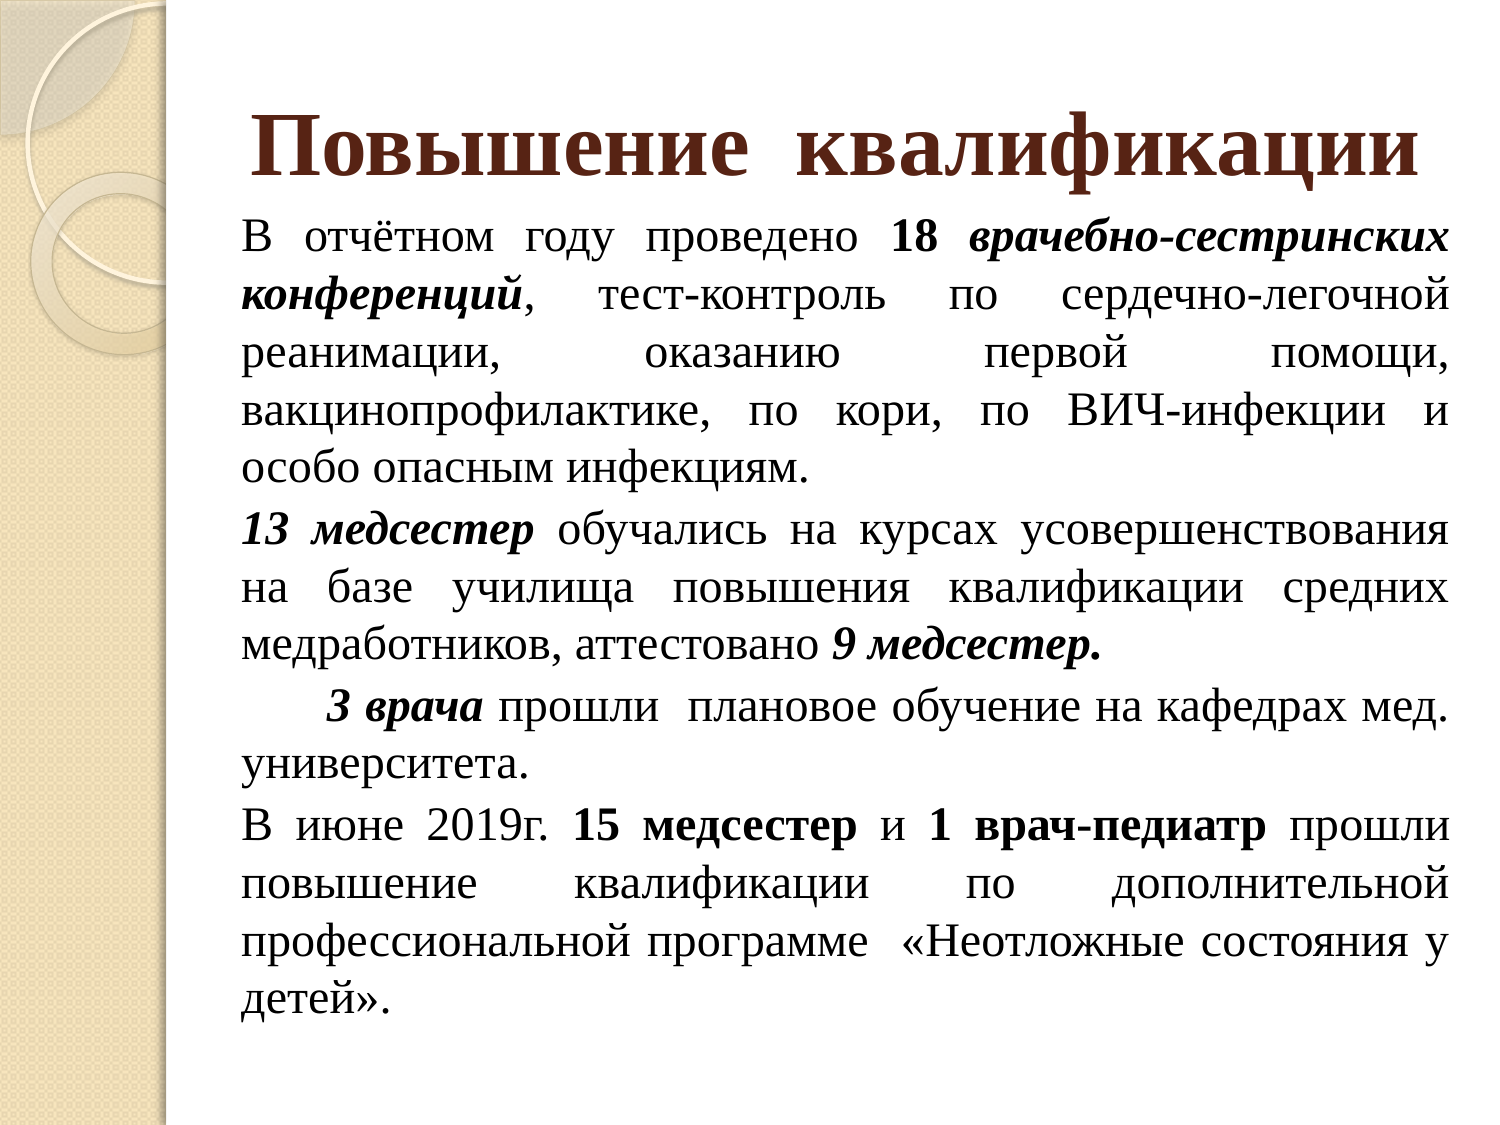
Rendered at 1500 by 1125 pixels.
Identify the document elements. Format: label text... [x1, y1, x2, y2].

list В отчётном году проведено 18 врачебно-сестринских конференций, тест-контроль по сердечно-легочной реанимации, оказанию первой помощи, вакцинопрофилактике, по кори, по ВИЧ-инфекции и особо опасным инфекциям. 13 медсестер обучались на курсах усовершенствования на базе училища повышения квалификации средних медработников, аттестовано 9 медсестер. 3 врача прошли плановое обучение на кафедрах мед. университета. В июне 2019г. 15 медсестер и 1 врач-педиатр прошли повышение квалификации по дополнительной профессиональной программе «Неотложные состояния у детей». [171, 196, 1466, 1047]
title Повышение квалификации [235, 45, 1466, 196]
